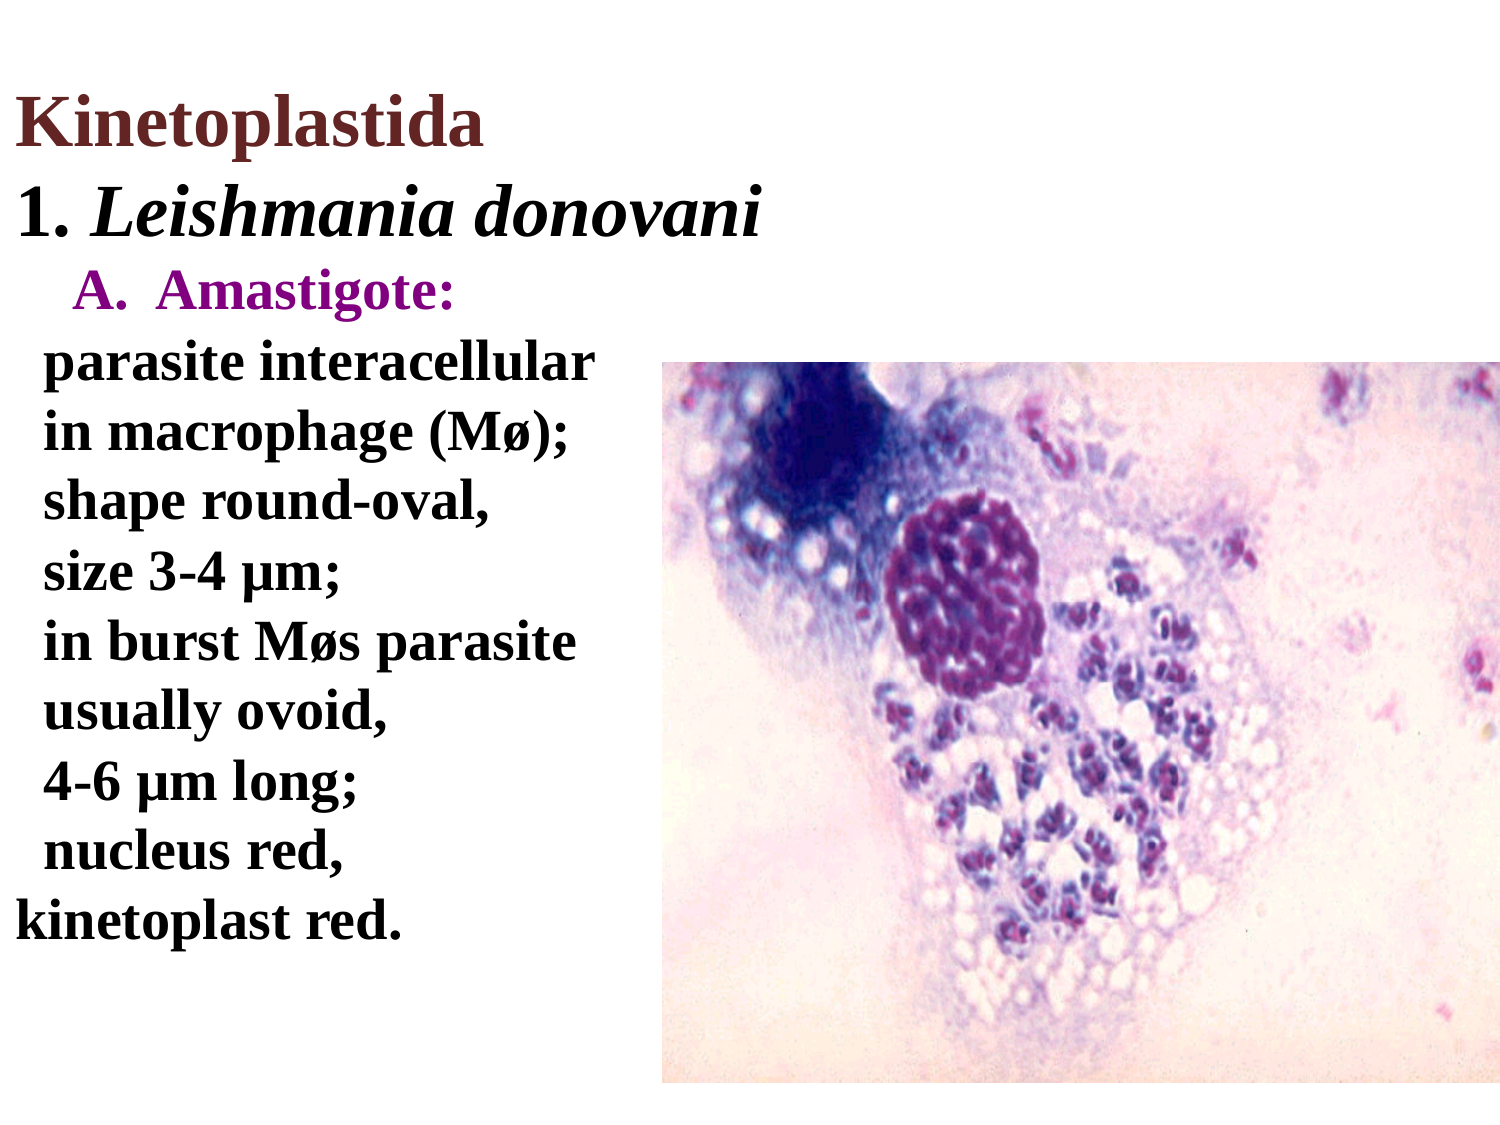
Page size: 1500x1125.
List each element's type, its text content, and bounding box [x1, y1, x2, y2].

title Kinetoplastida 1. Leishmania donovani A. Amastigote: parasite interacellular in macrophage (Mø); shape round-oval, size 3-4 µm; in burst Møs parasite usually ovoid, 4-6 µm long; nucleus red, kinetoplast red. [0, 0, 810, 1024]
picture [662, 362, 1500, 1083]
